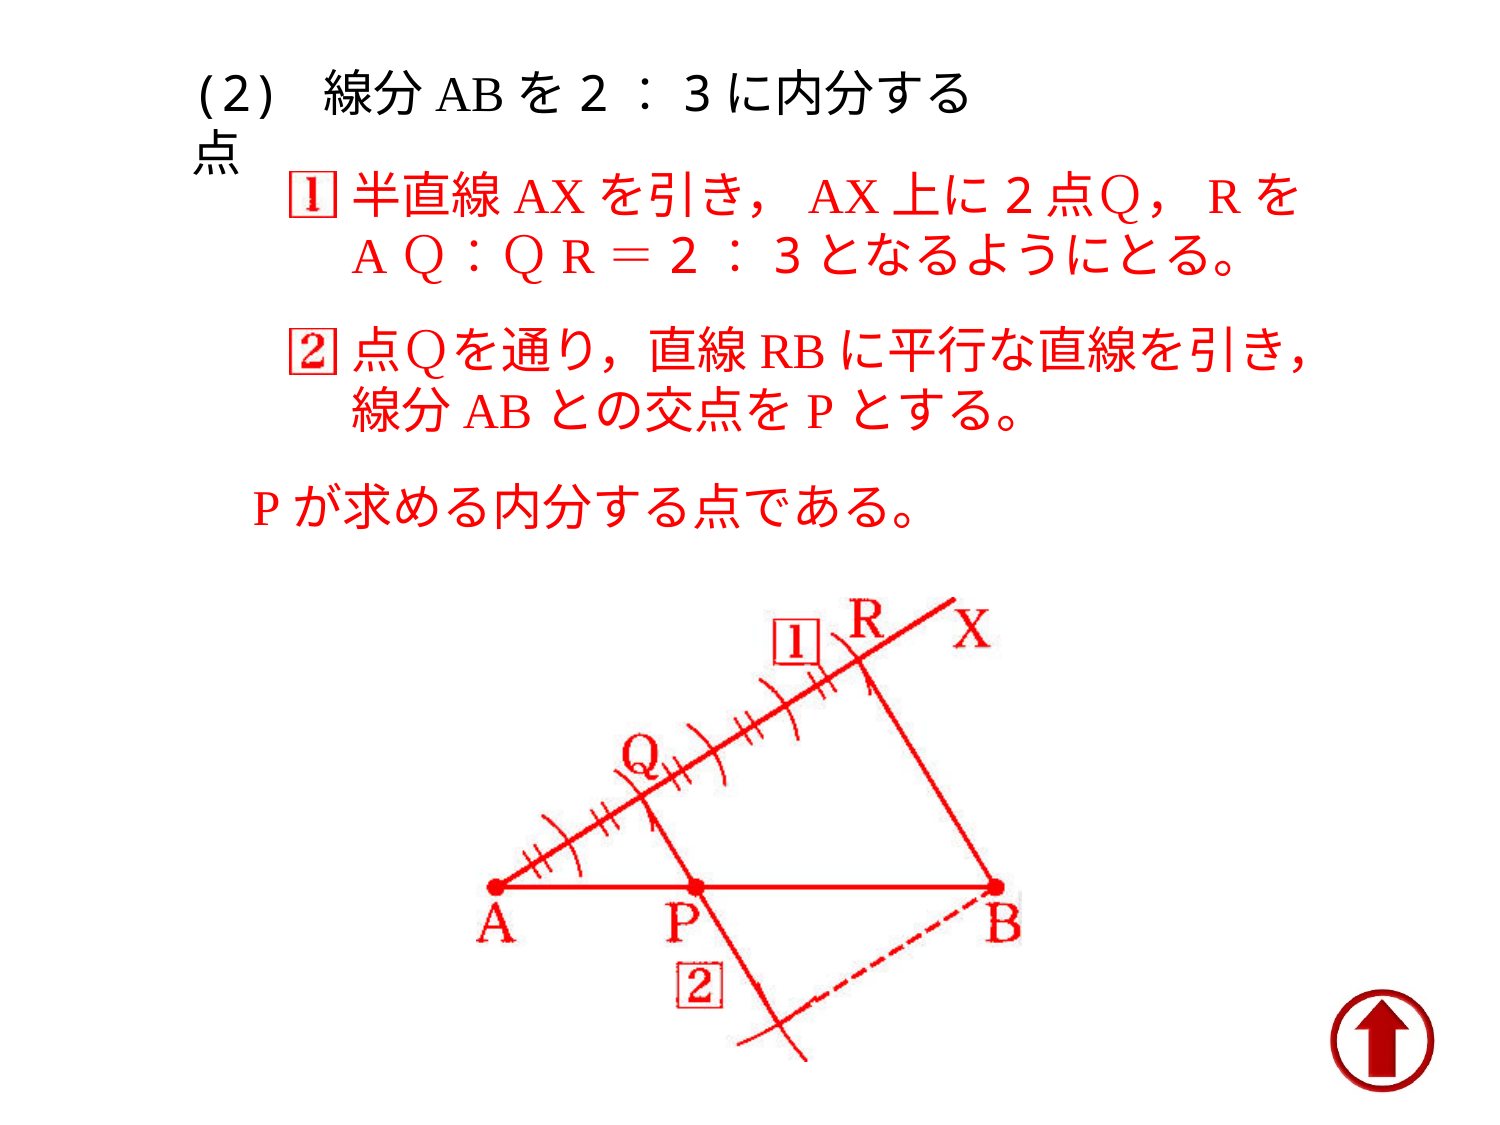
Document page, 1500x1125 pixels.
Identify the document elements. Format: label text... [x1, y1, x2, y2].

picture [476, 597, 1022, 1063]
text_box 半直線AXを引き，AX上に2点Ｑ，Rを AＱ：ＱR＝2：3となるようにとる。 [336, 156, 1500, 291]
text_box Pが求める内分する点である。 [119, 467, 1033, 543]
picture [289, 328, 337, 375]
text_box (2) 線分ABを2：3に内分する点 [176, 54, 1034, 190]
text_box 点Ｑを通り，直線RBに平行な直線を引き， 線分ABとの交点をPとする。 [336, 310, 1500, 446]
picture [1328, 987, 1436, 1095]
picture [288, 171, 337, 218]
